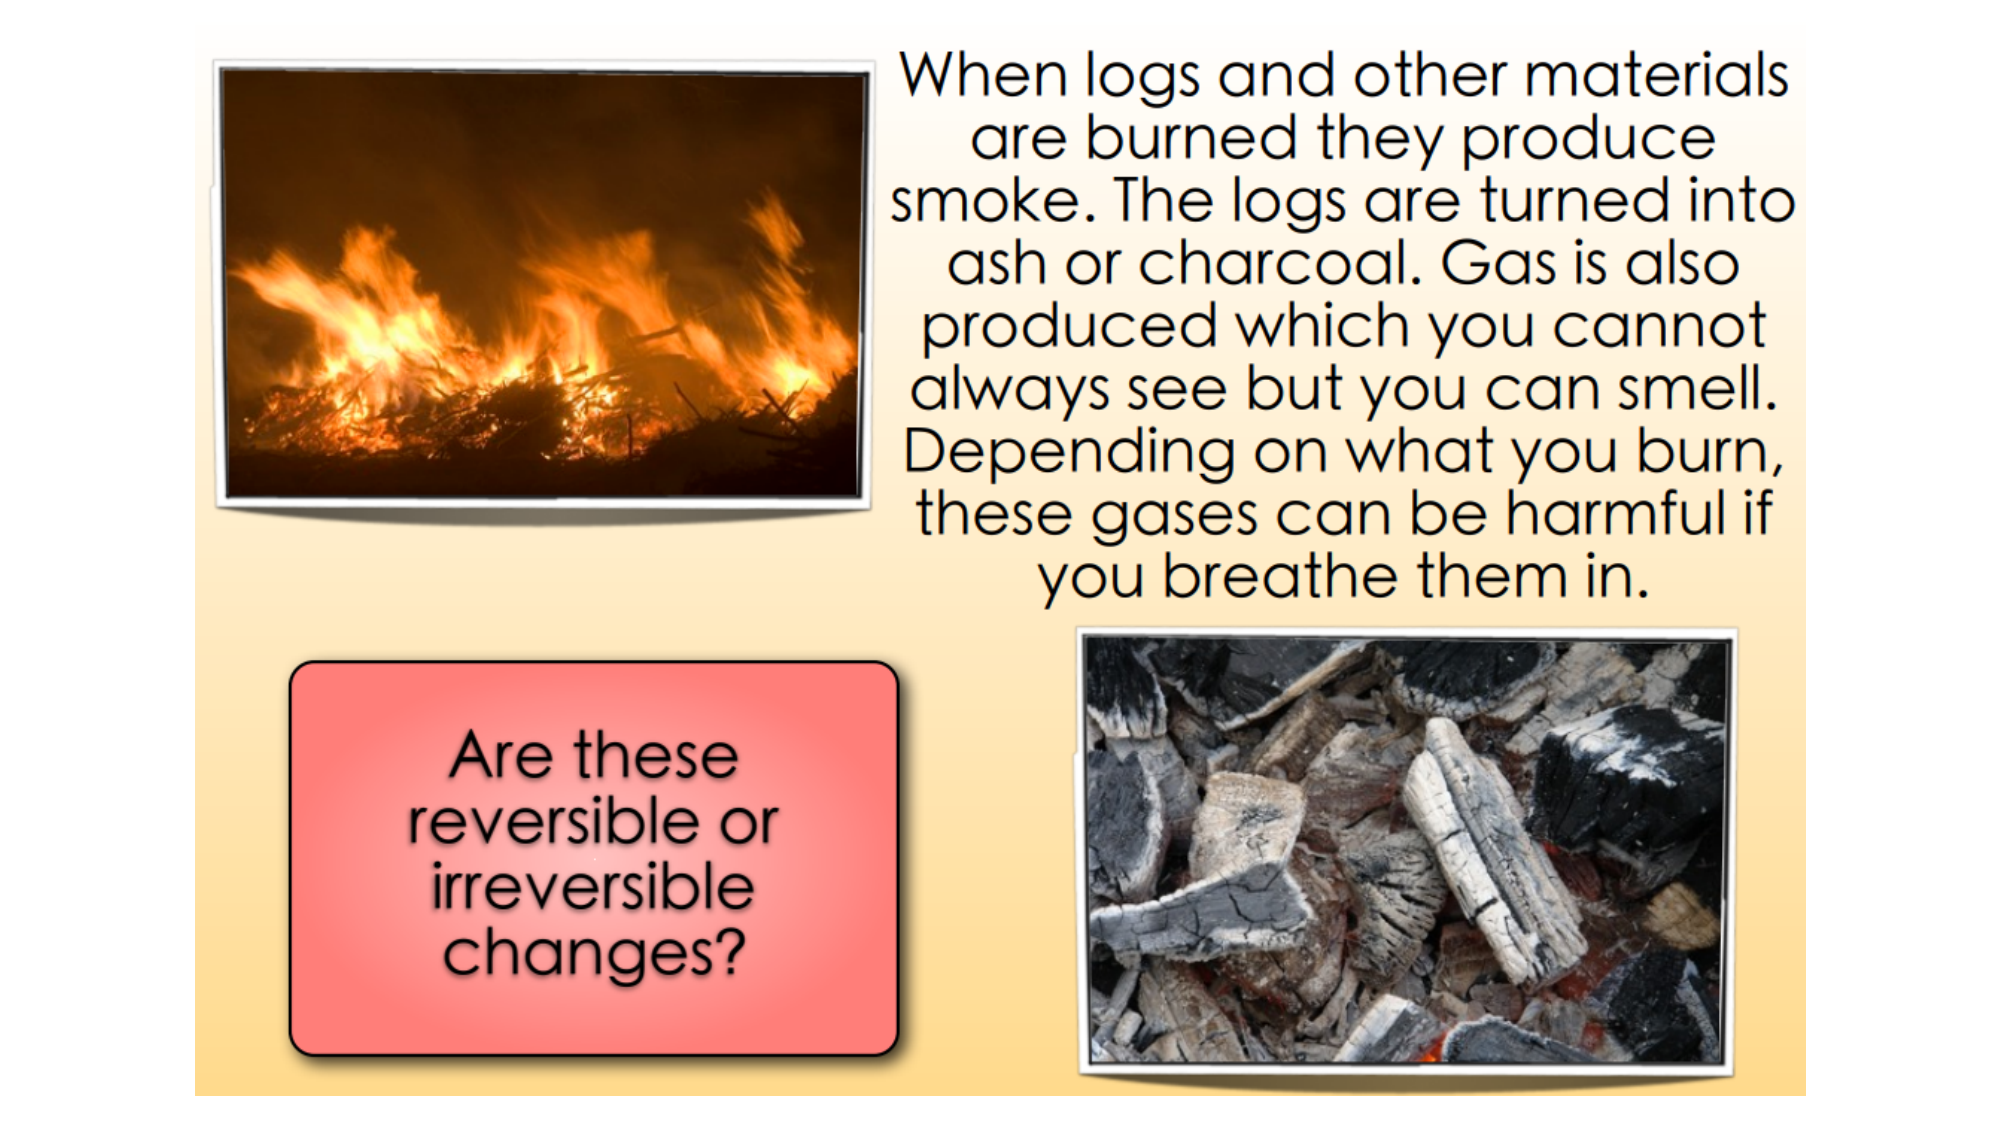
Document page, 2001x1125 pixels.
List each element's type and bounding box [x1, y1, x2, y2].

list [195, 22, 1806, 1096]
